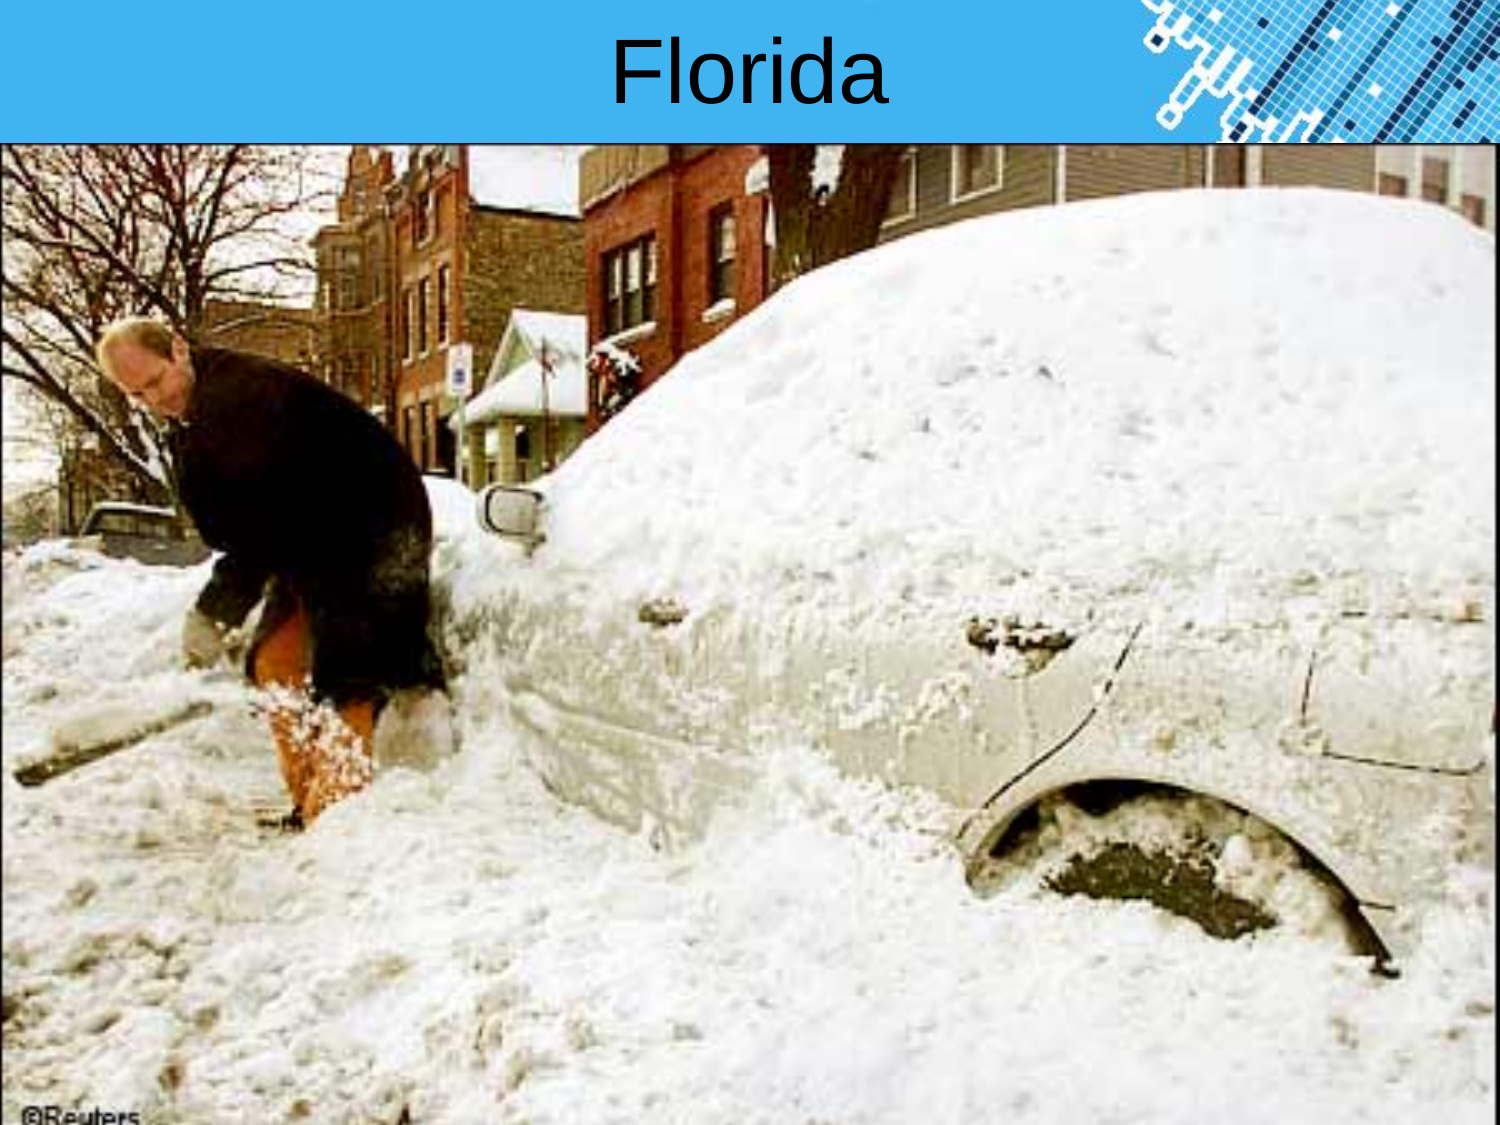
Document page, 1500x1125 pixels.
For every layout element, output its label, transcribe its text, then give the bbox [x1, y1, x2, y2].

picture [0, 0, 1500, 1125]
title Florida [75, 4, 1425, 142]
